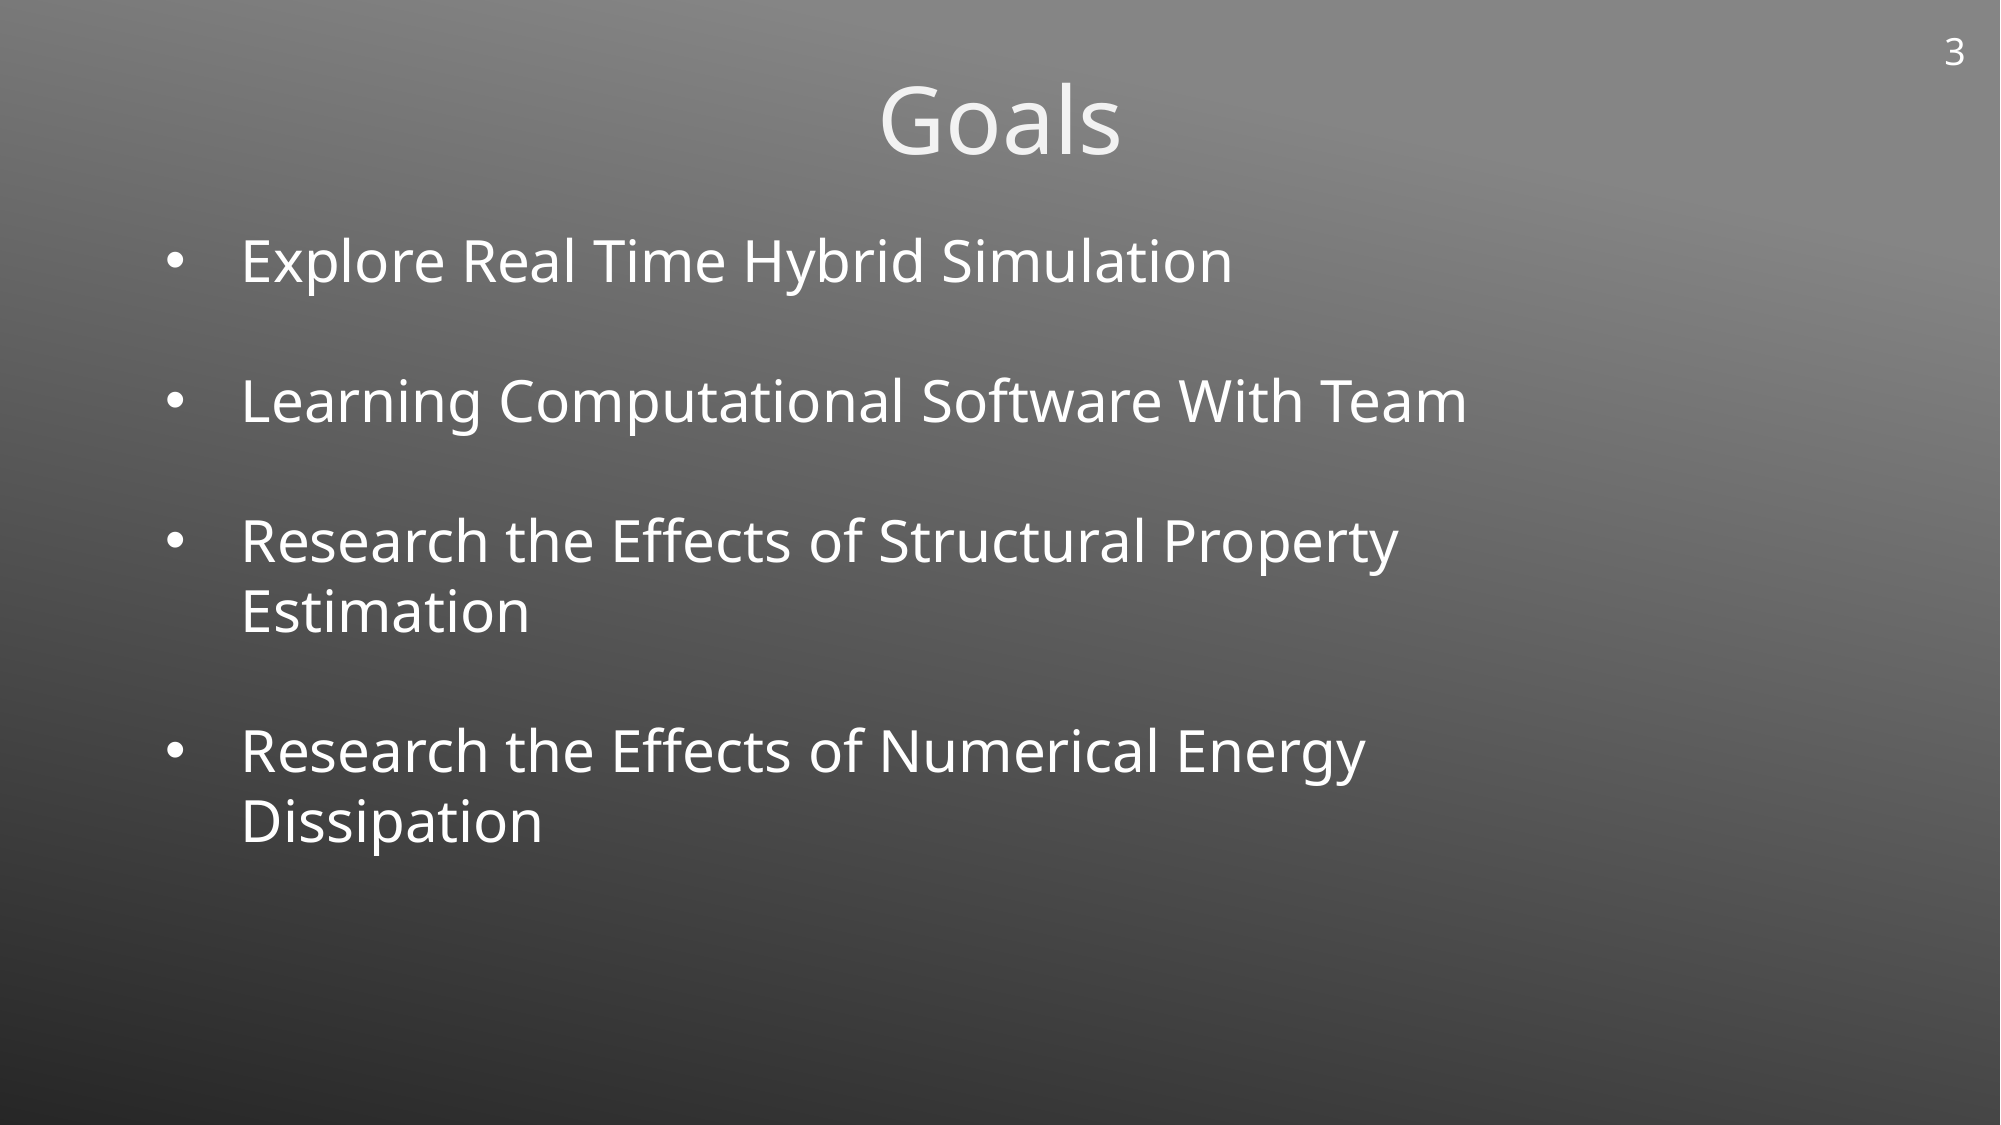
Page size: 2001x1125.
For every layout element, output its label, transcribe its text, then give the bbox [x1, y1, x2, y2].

text_box Explore Real Time Hybrid Simulation Learning Computational Software With Team Research the Effects of Structural Property Estimation Research the Effects of Numerical Energy Dissipation [151, 216, 1562, 862]
text_box Goals [30, 53, 1971, 181]
text_box 3 [1929, 20, 1981, 81]
